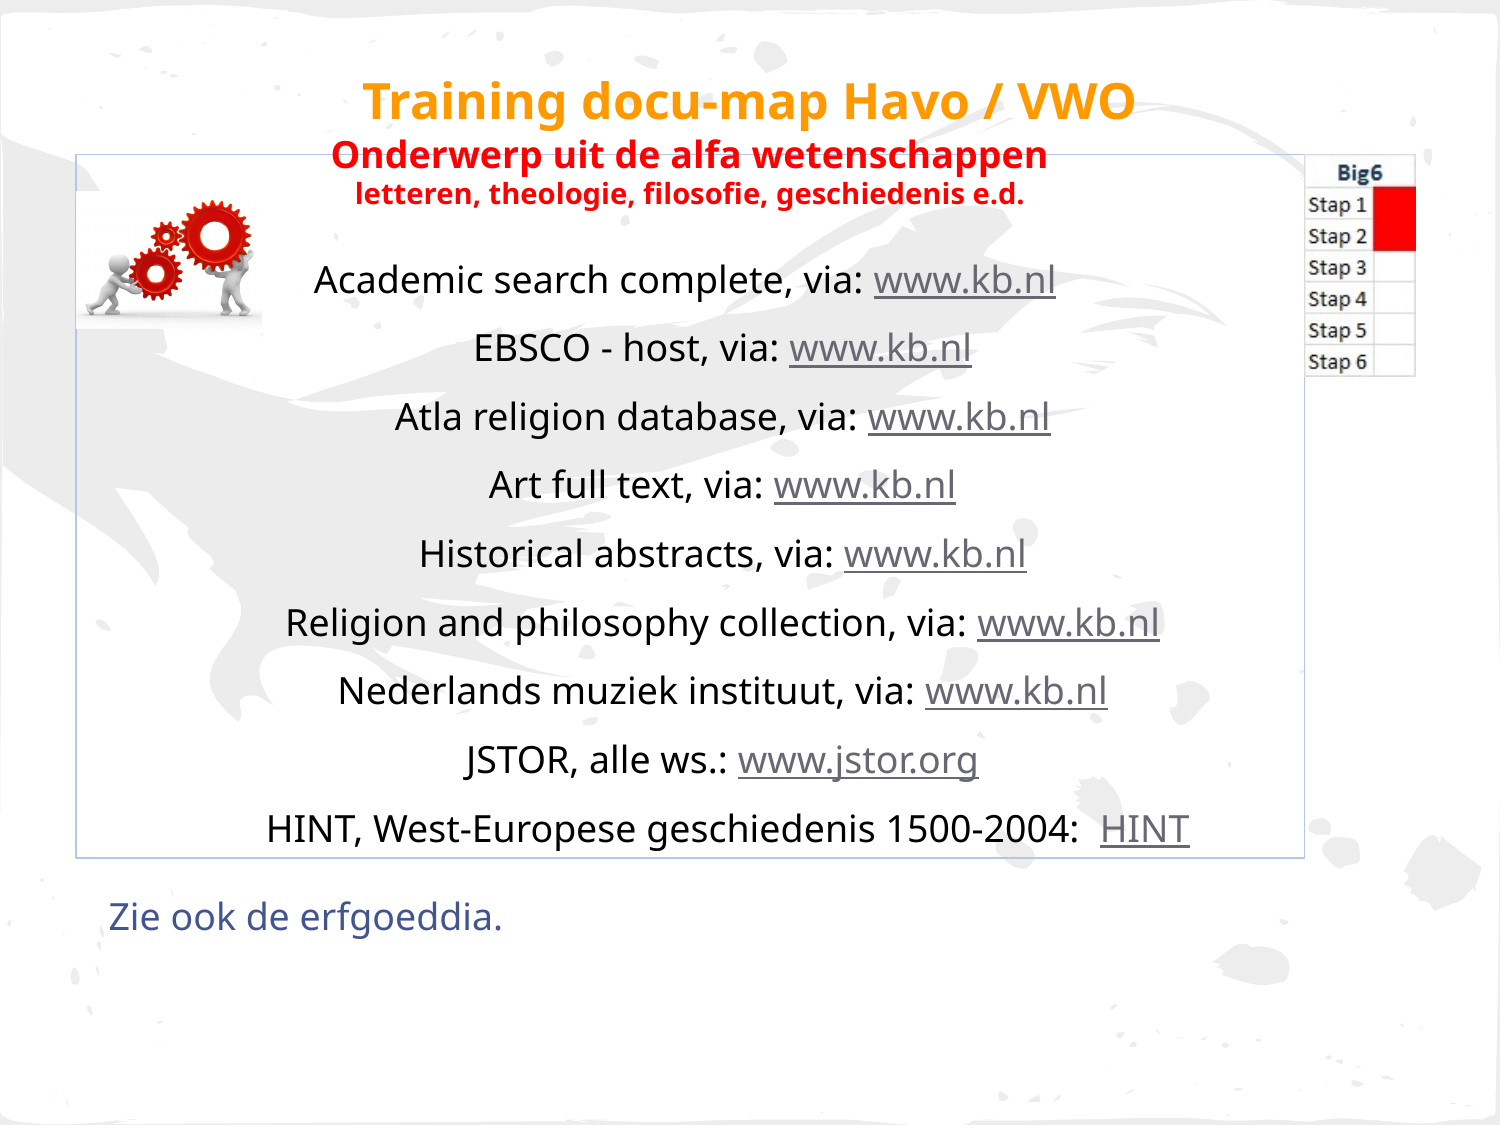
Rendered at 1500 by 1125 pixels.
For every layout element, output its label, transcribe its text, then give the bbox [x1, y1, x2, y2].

text_box Zie ook de erfgoeddia. [93, 840, 1287, 1005]
picture [1304, 154, 1416, 377]
list Onderwerp uit de alfa wetenschappen letteren, theologie, filosofie, geschiedenis e.d. Academic search complete, via: www.kb.nl EBSCO - host, via: www.kb.nl Atla religion database, via: www.kb.nl Art full text, via: www.kb.nl Historical abstracts, via: www.kb.nl Religion and philosophy collection, via: www.kb.nl Nederlands muziek instituut, via: www.kb.nl JSTOR, alle ws.: www.jstor.org HINT, West-Europese geschiedenis 1500-2004: HINT [75, 154, 1305, 859]
text_box Training docu-map Havo / VWO [76, 62, 1424, 132]
picture [76, 191, 262, 329]
